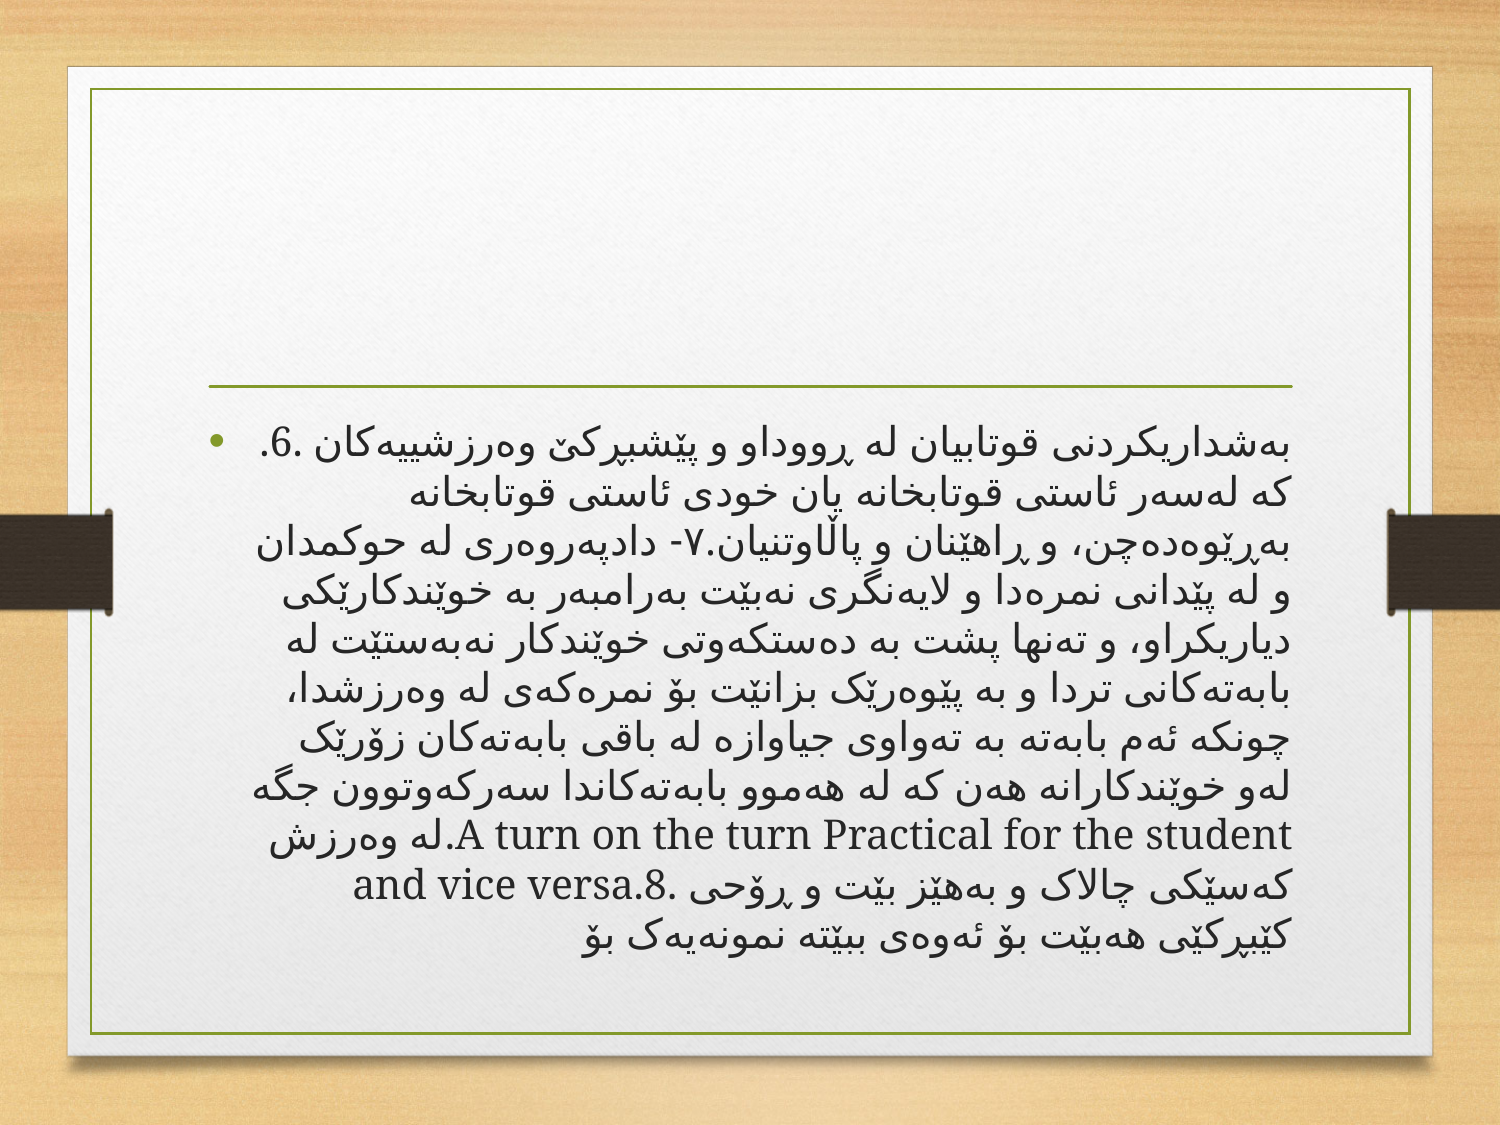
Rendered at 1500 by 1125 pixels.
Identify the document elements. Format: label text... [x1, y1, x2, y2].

picture [0, 0, 1500, 1125]
list .6. بەشداریکردنی قوتابیان لە ڕووداو و پێشبڕکێ وەرزشییەکان کە لەسەر ئاستی قوتابخانە یان خودی ئاستی قوتابخانە بەڕێوەدەچن، و ڕاهێنان و پاڵاوتنیان.٧- دادپەروەری لە حوکمدان و لە پێدانی نمرەدا و لایەنگری نەبێت بەرامبەر بە خوێندکارێکی دیاریکراو، و تەنها پشت بە دەستکەوتی خوێندکار نەبەستێت لە بابەتەکانی تردا و بە پێوەرێک بزانێت بۆ نمرەکەی لە وەرزشدا، چونکە ئەم بابەتە بە تەواوی جیاوازە لە باقی بابەتەکان زۆرێک لەو خوێندکارانە هەن کە لە هەموو بابەتەکاندا سەرکەوتوون جگە لە وەرزش.A turn on the turn Practical for the student and vice versa.8. کەسێکی چالاک و بەهێز بێت و ڕۆحی کێبڕکێی هەبێت بۆ ئەوەی ببێتە نمونەیەک بۆ [193, 408, 1309, 974]
